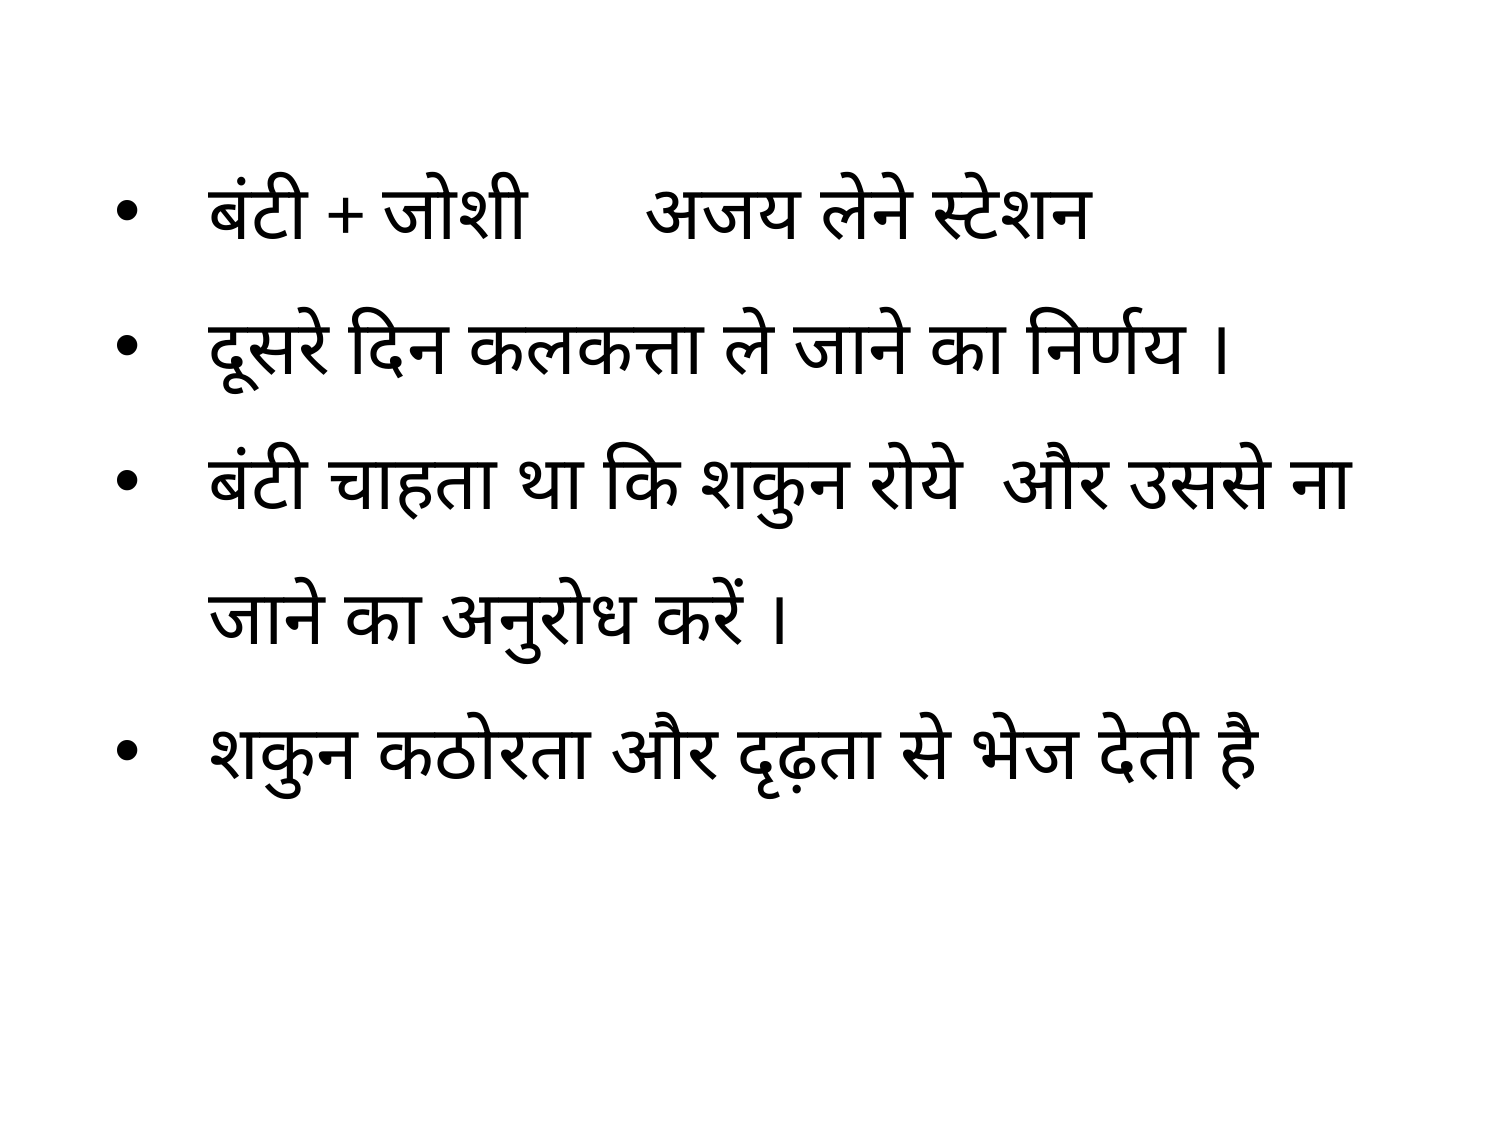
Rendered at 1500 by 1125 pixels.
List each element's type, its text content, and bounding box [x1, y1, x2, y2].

text_box बंटी + जोशी अजय लेने स्टेशन दूसरे दिन कलकत्ता ले जाने का निर्णय । बंटी चाहता था कि शकुन रोये और उससे ना जाने का अनुरोध करें । शकुन कठोरता और दृढ़ता से भेज देती है [99, 112, 1388, 803]
